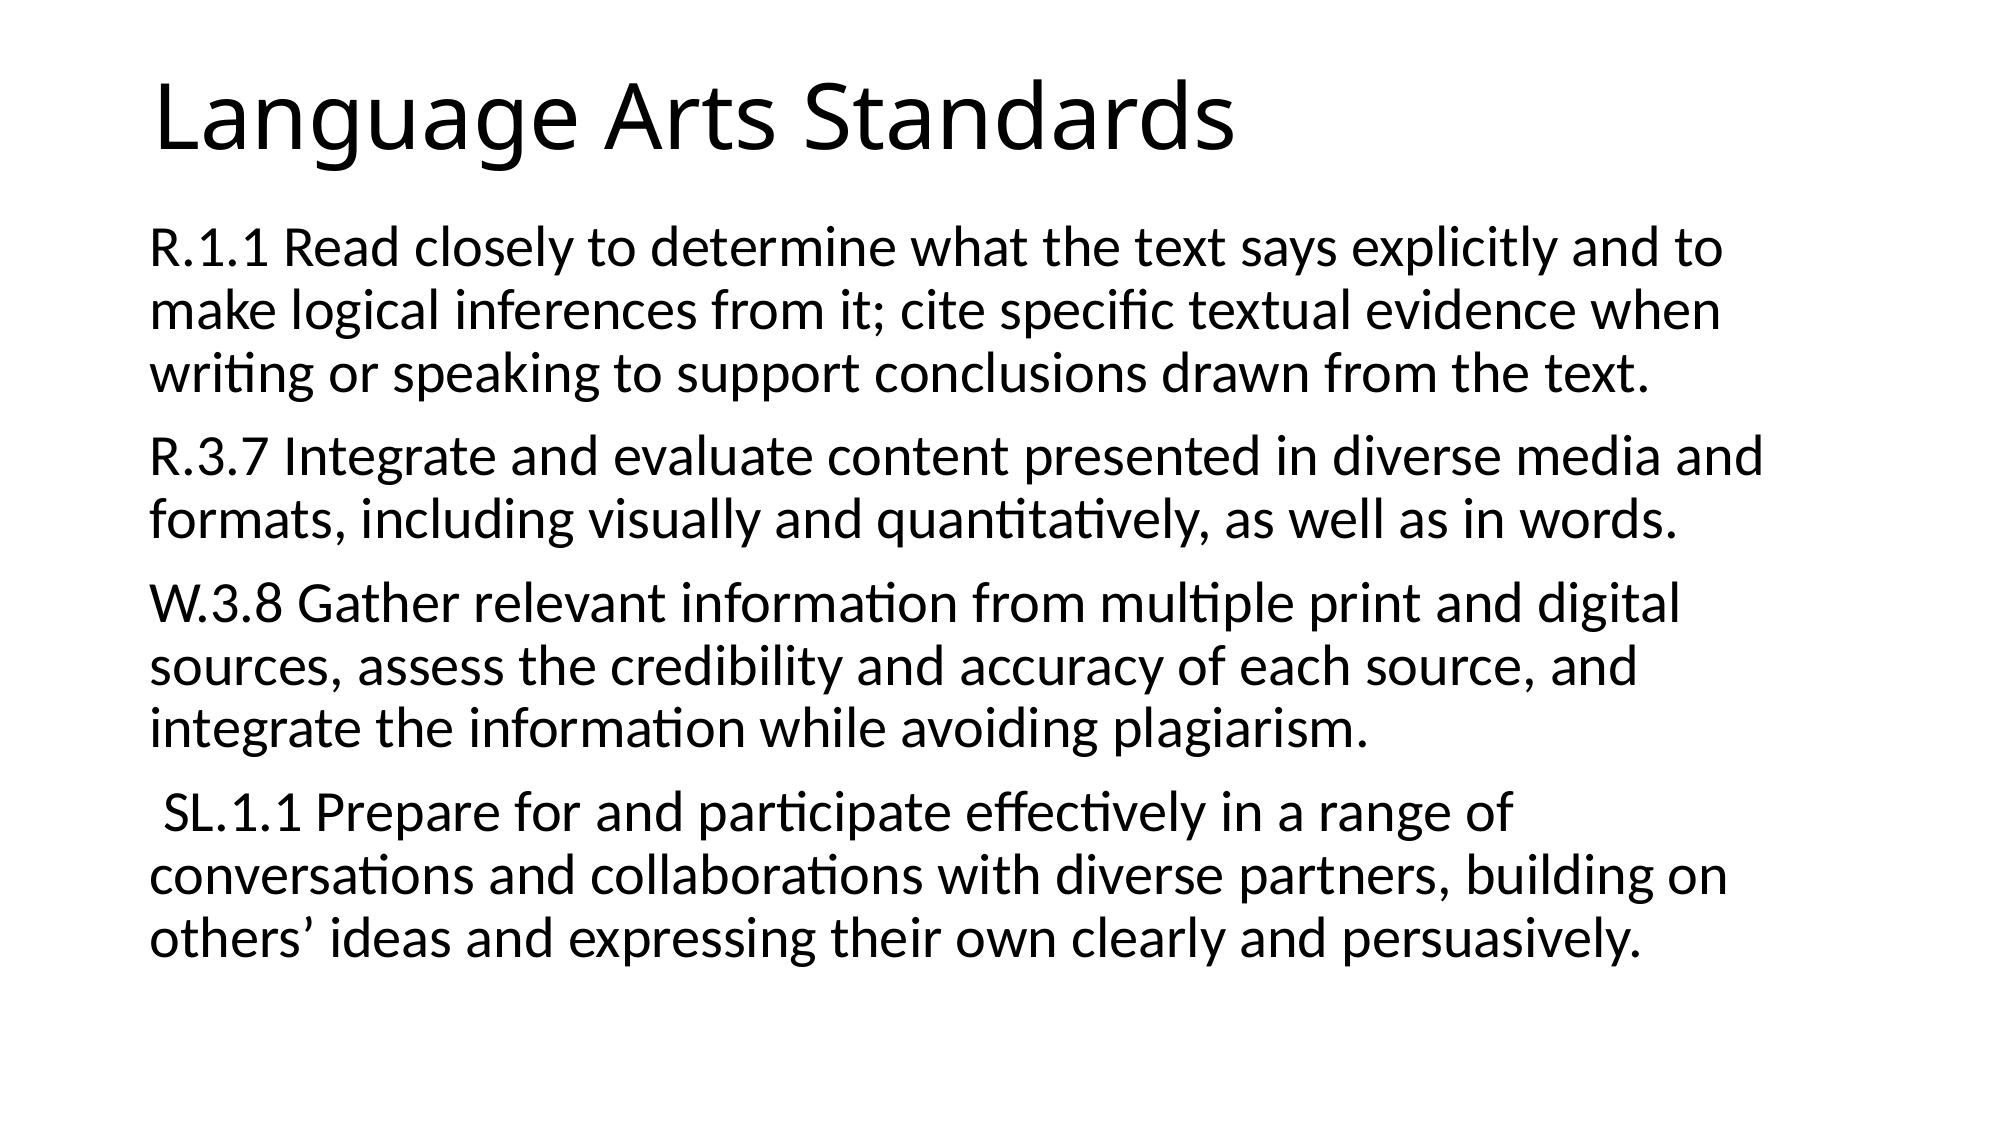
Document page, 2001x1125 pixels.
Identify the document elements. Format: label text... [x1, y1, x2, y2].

list R.1.1 Read closely to determine what the text says explicitly and to make logical inferences from it; cite specific textual evidence when writing or speaking to support conclusions drawn from the text. R.3.7 Integrate and evaluate content presented in diverse media and formats, including visually and quantitatively, as well as in words. W.3.8 Gather relevant information from multiple print and digital sources, assess the credibility and accuracy of each source, and integrate the information while avoiding plagiarism. SL.1.1 Prepare for and participate effectively in a range of conversations and collaborations with diverse partners, building on others’ ideas and expressing their own clearly and persuasively. [134, 208, 1860, 1106]
title Language Arts Standards [137, 41, 1863, 198]
